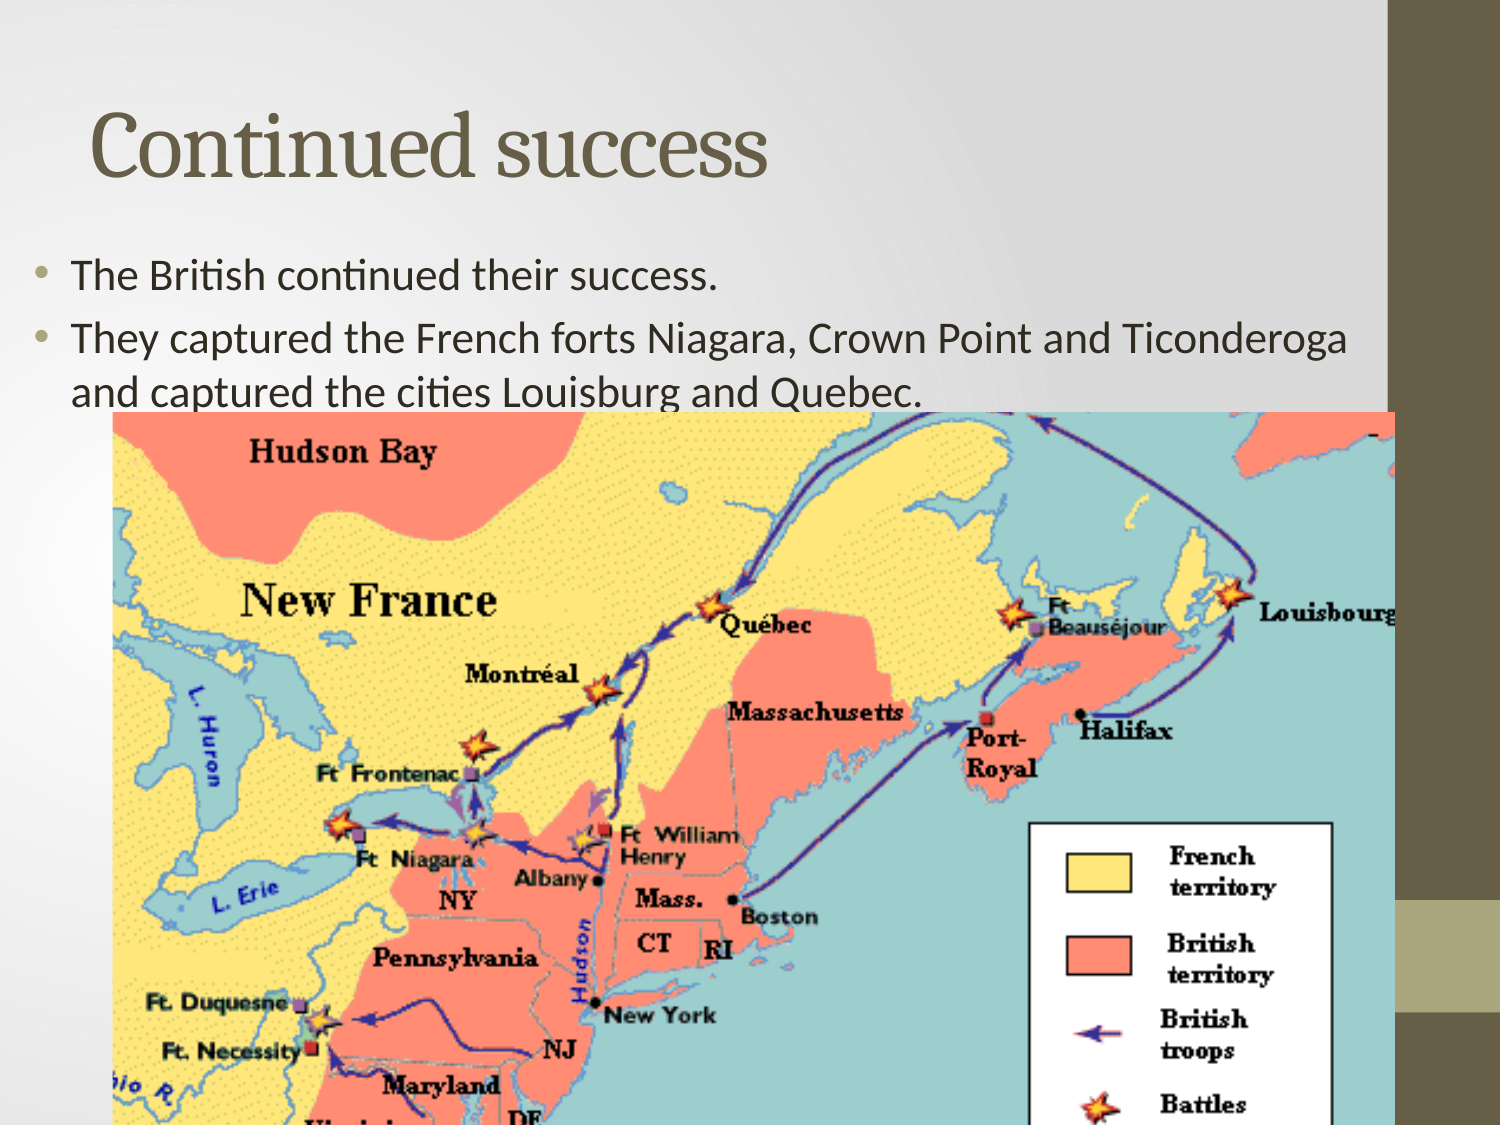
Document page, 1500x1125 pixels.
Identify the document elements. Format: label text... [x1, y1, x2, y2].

list The British continued their success. They captured the French forts Niagara, Crown Point and Ticonderoga and captured the cities Louisburg and Quebec. [0, 237, 1395, 425]
title Continued success [75, 45, 1325, 233]
picture [111, 411, 1396, 1125]
